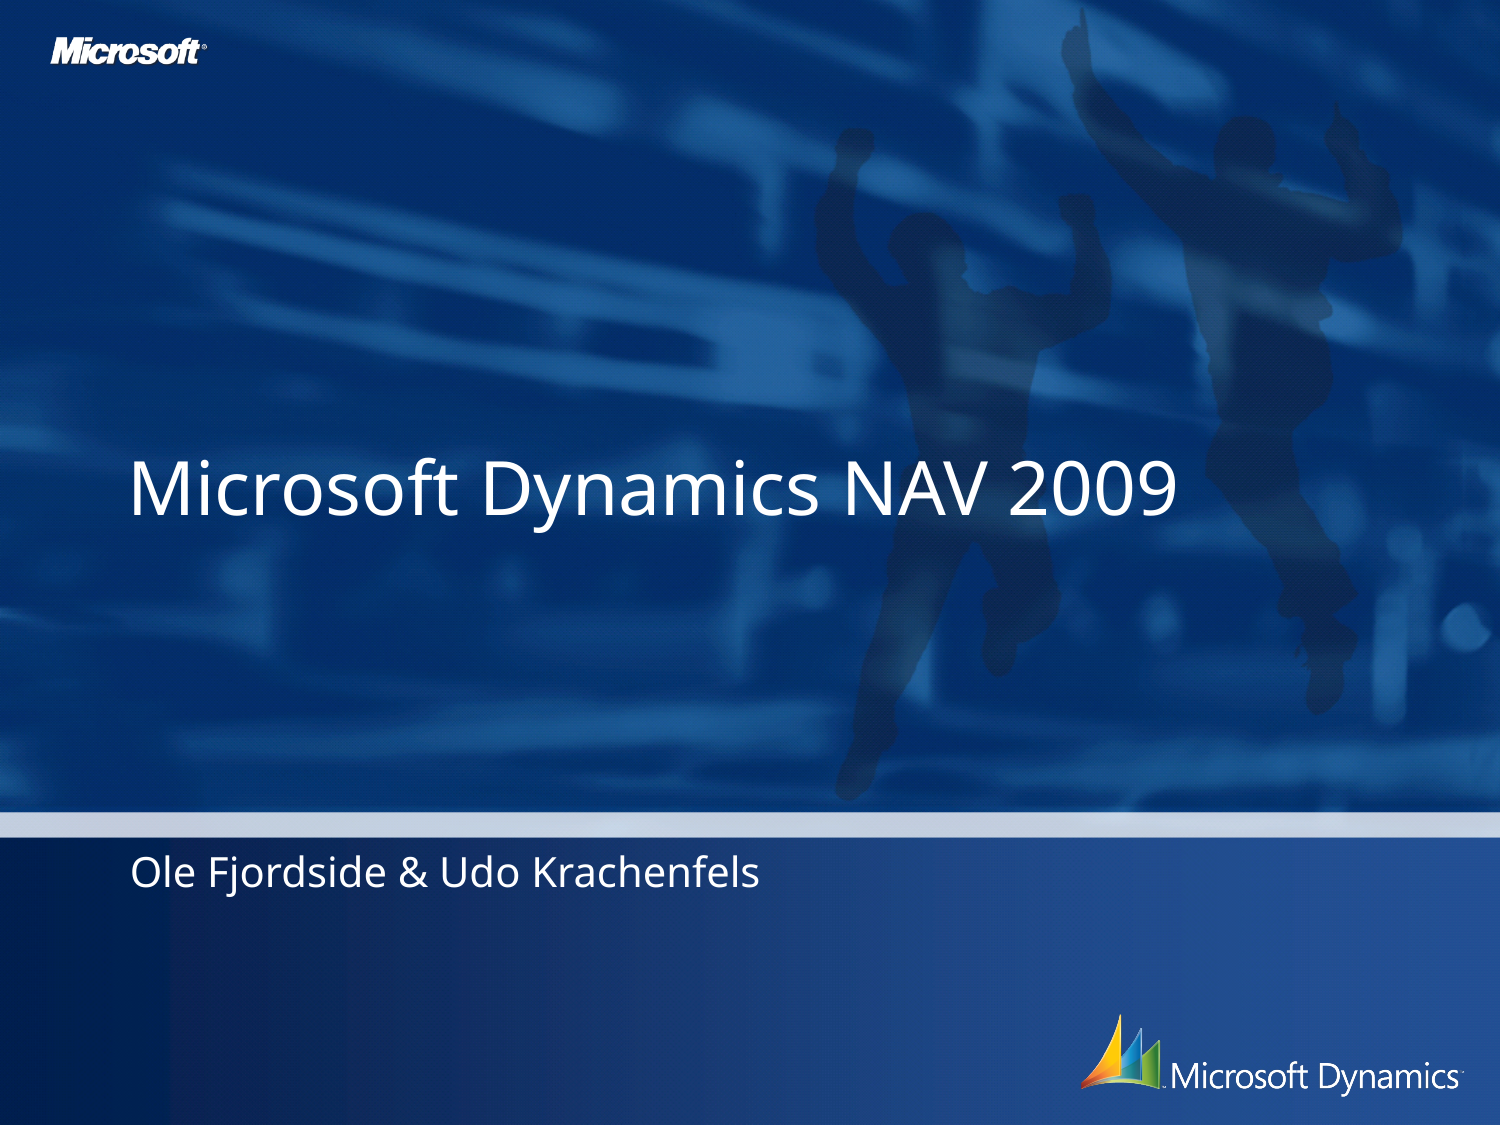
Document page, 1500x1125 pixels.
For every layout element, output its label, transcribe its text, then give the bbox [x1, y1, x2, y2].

picture [0, 838, 1500, 1125]
title Microsoft Dynamics NAV 2009 [112, 387, 1388, 538]
list Ole Fjordside & Udo Krachenfels [114, 838, 1390, 1085]
picture [0, 0, 1500, 812]
